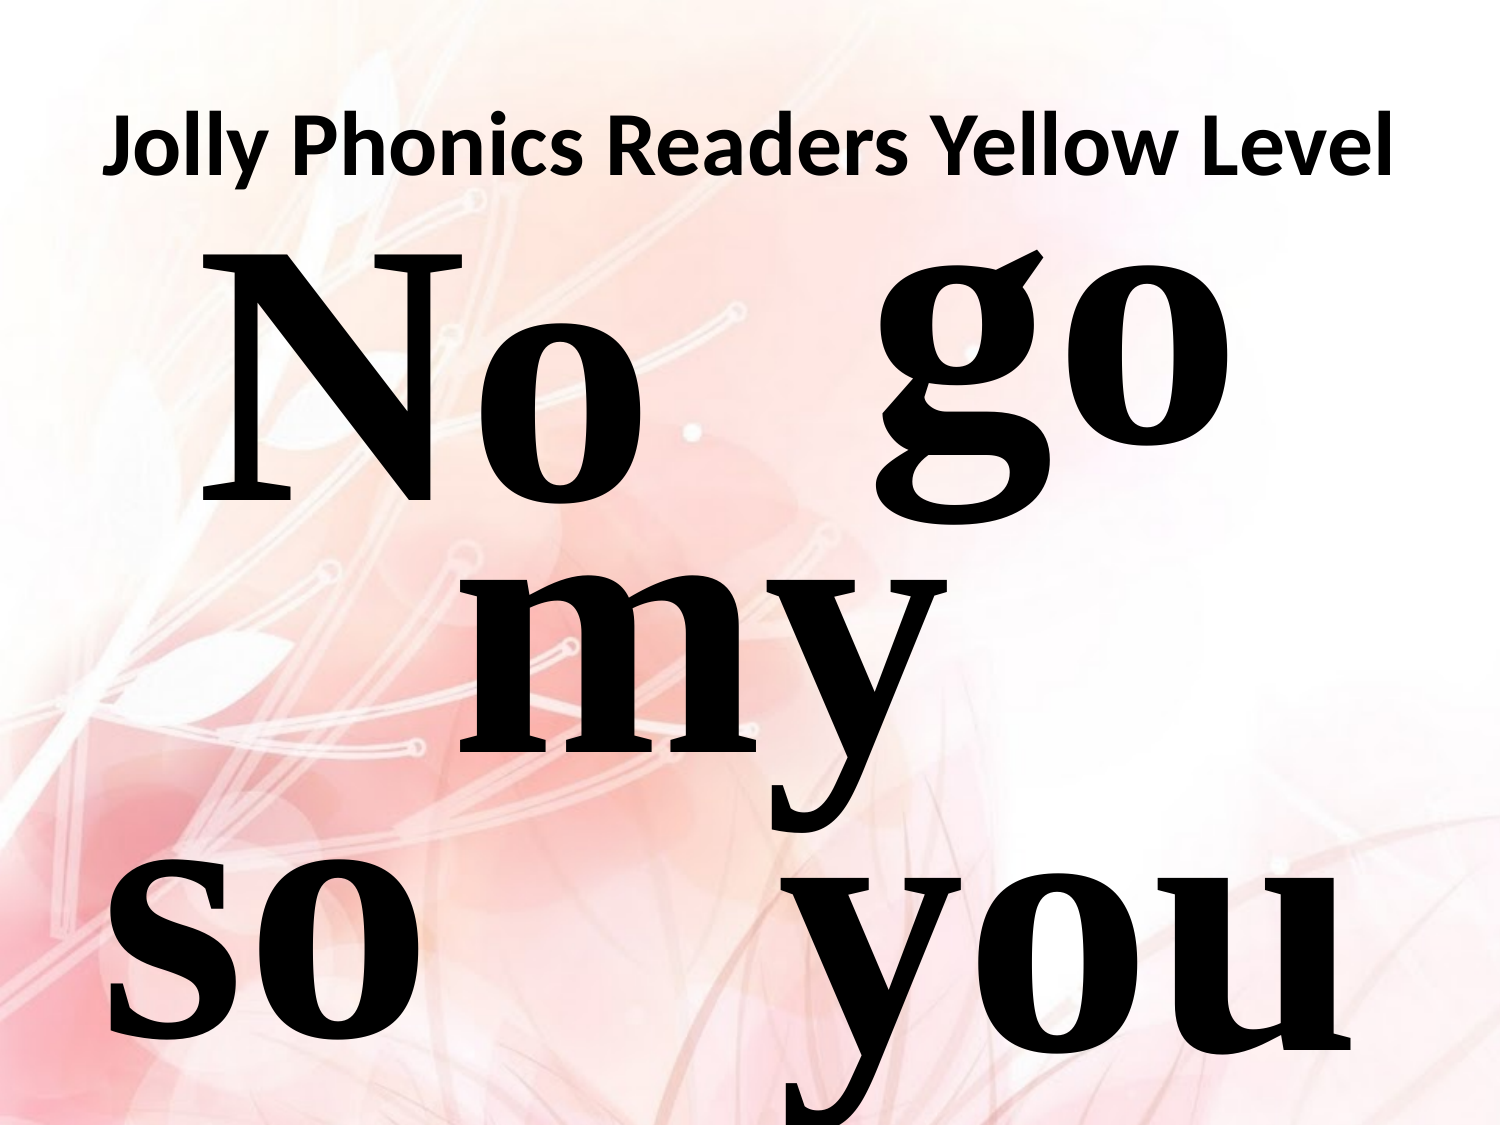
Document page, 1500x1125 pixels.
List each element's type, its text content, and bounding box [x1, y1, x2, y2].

text_box my [339, 451, 1156, 754]
text_box go [747, 141, 1361, 444]
title Jolly Phonics Readers Yellow Level [75, 45, 1425, 233]
picture [0, 0, 1500, 1125]
text_box you [713, 748, 1425, 1052]
text_box so [15, 735, 610, 1038]
text_box No [74, 199, 777, 502]
